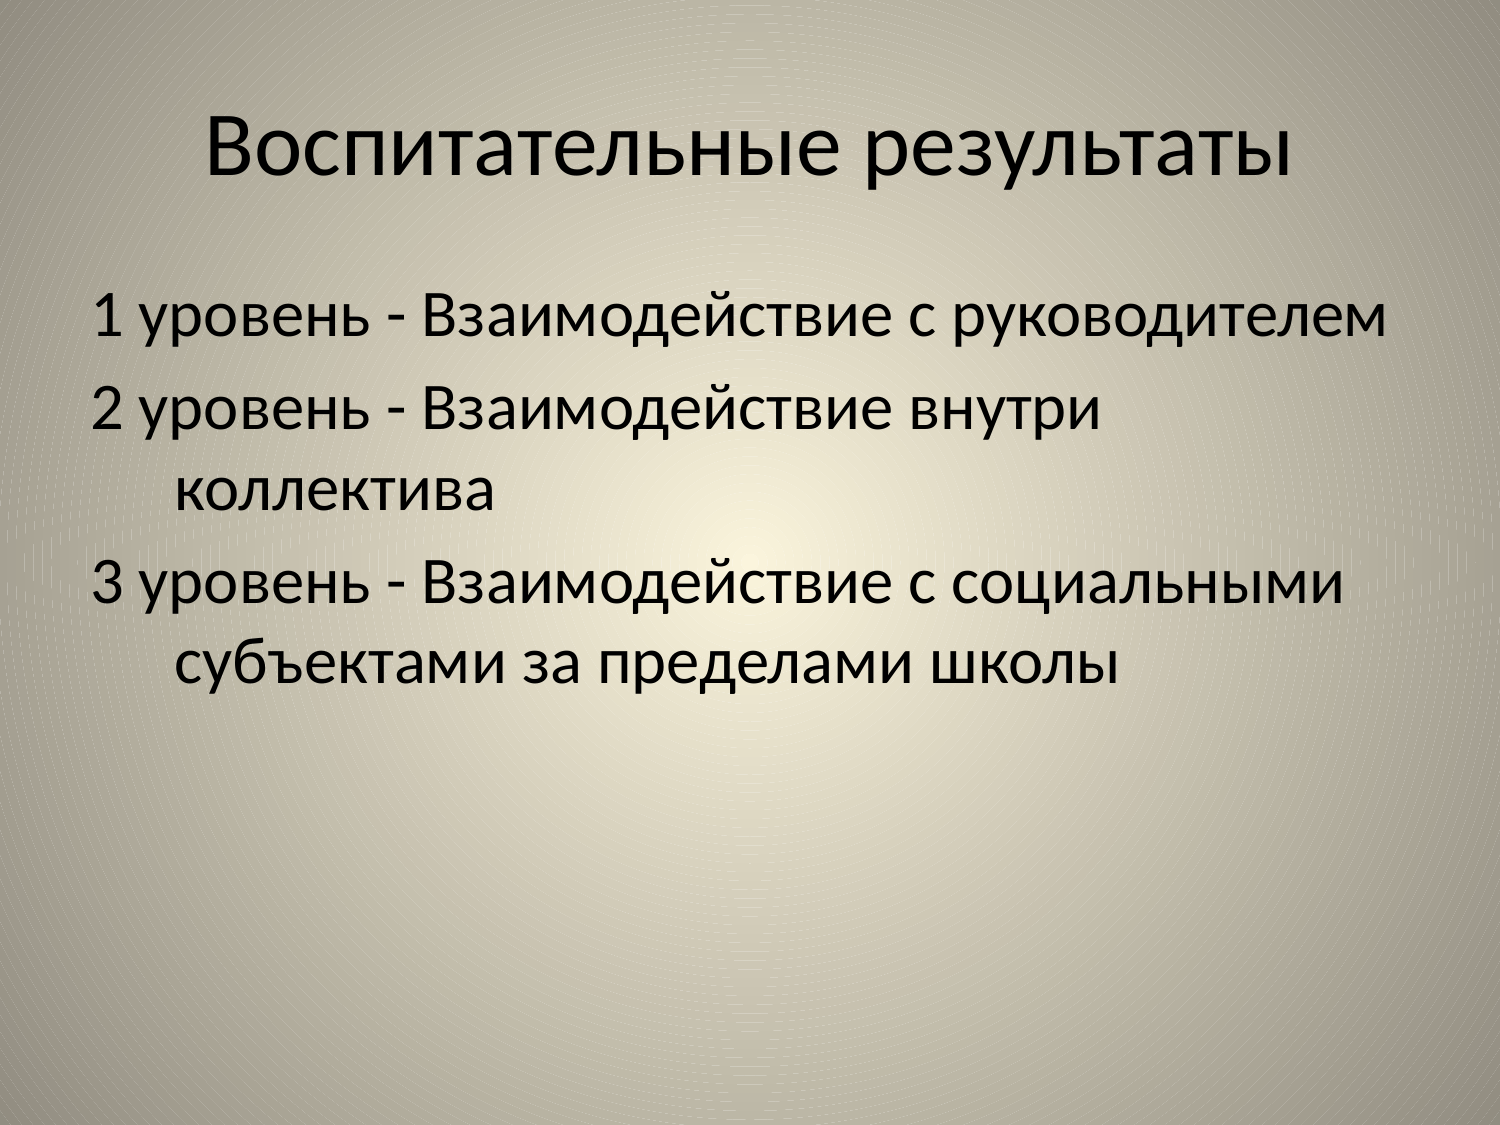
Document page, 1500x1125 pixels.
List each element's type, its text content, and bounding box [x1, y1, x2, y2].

list 1 уровень - Взаимодействие с руководителем 2 уровень - Взаимодействие внутри коллектива 3 уровень - Взаимодействие с социальными субъектами за пределами школы [75, 262, 1425, 1005]
title Воспитательные результаты [75, 45, 1425, 233]
